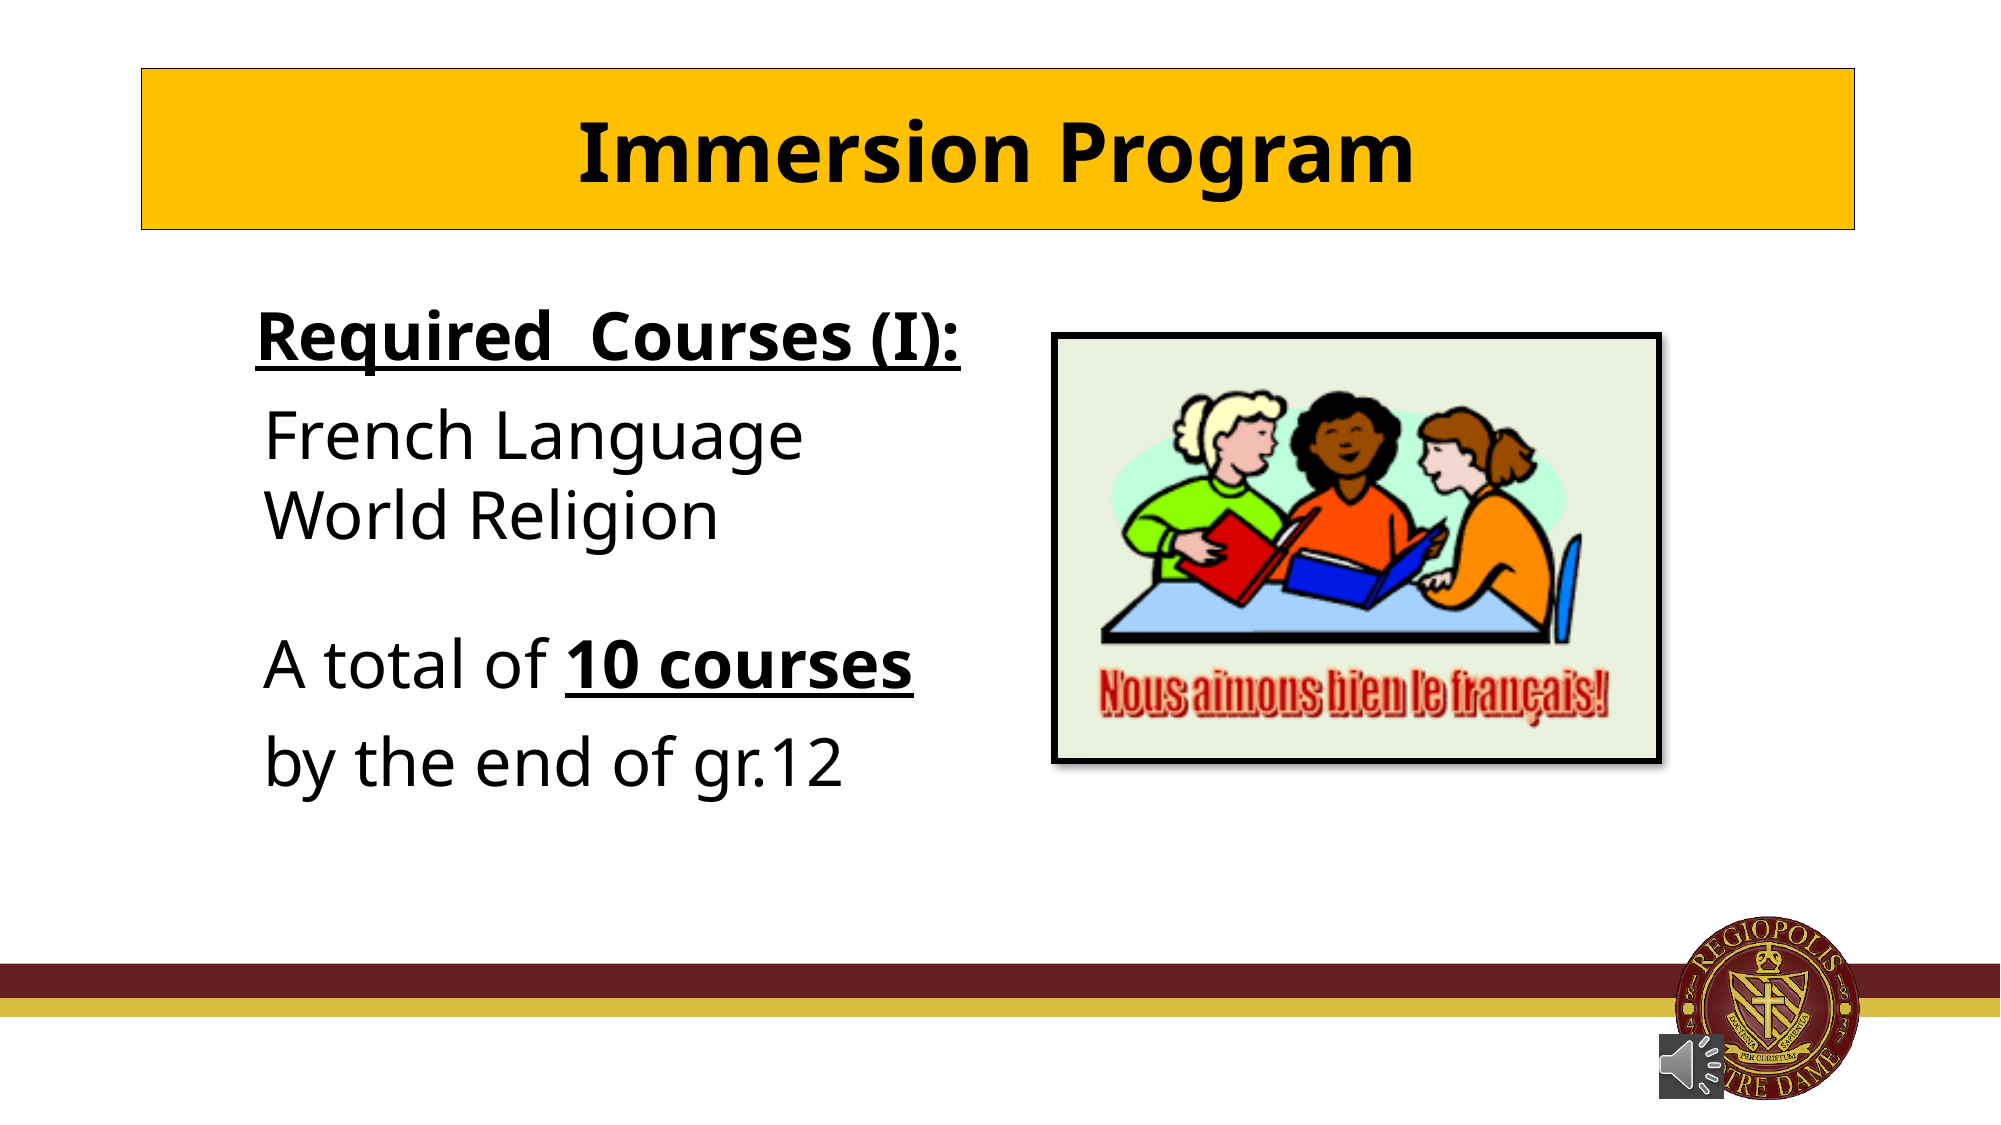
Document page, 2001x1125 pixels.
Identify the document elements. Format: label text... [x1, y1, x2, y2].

title Immersion Program [141, 68, 1855, 230]
picture [1658, 912, 1863, 1104]
picture [1057, 338, 1656, 759]
list Required Courses (I): French Language World Religion A total of 10 courses by the end of gr.12 [240, 286, 1800, 1003]
